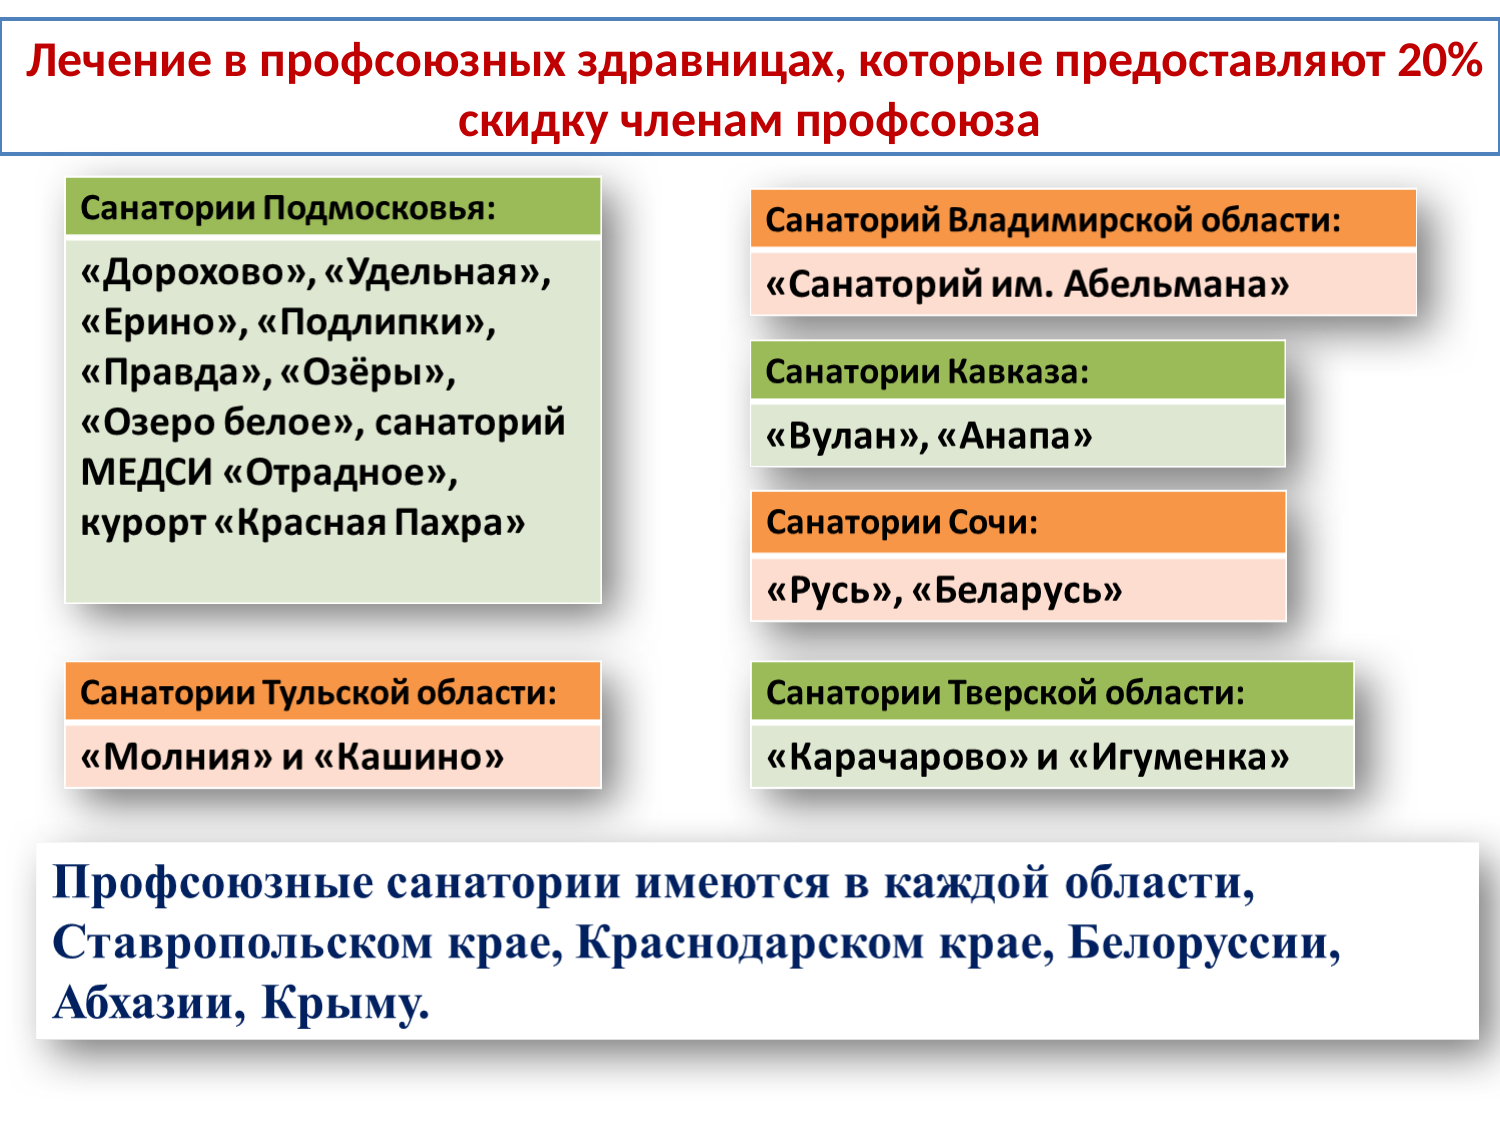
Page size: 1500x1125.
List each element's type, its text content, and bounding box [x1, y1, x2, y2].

picture [64, 656, 603, 807]
text_box Лечение в профсоюзных здравницах, которые предоставляют 20% скидку членам профсоюза [0, 17, 1500, 156]
picture [64, 172, 603, 604]
picture [749, 335, 1288, 640]
picture [749, 656, 1356, 807]
picture [21, 833, 1479, 1061]
picture [749, 184, 1417, 334]
